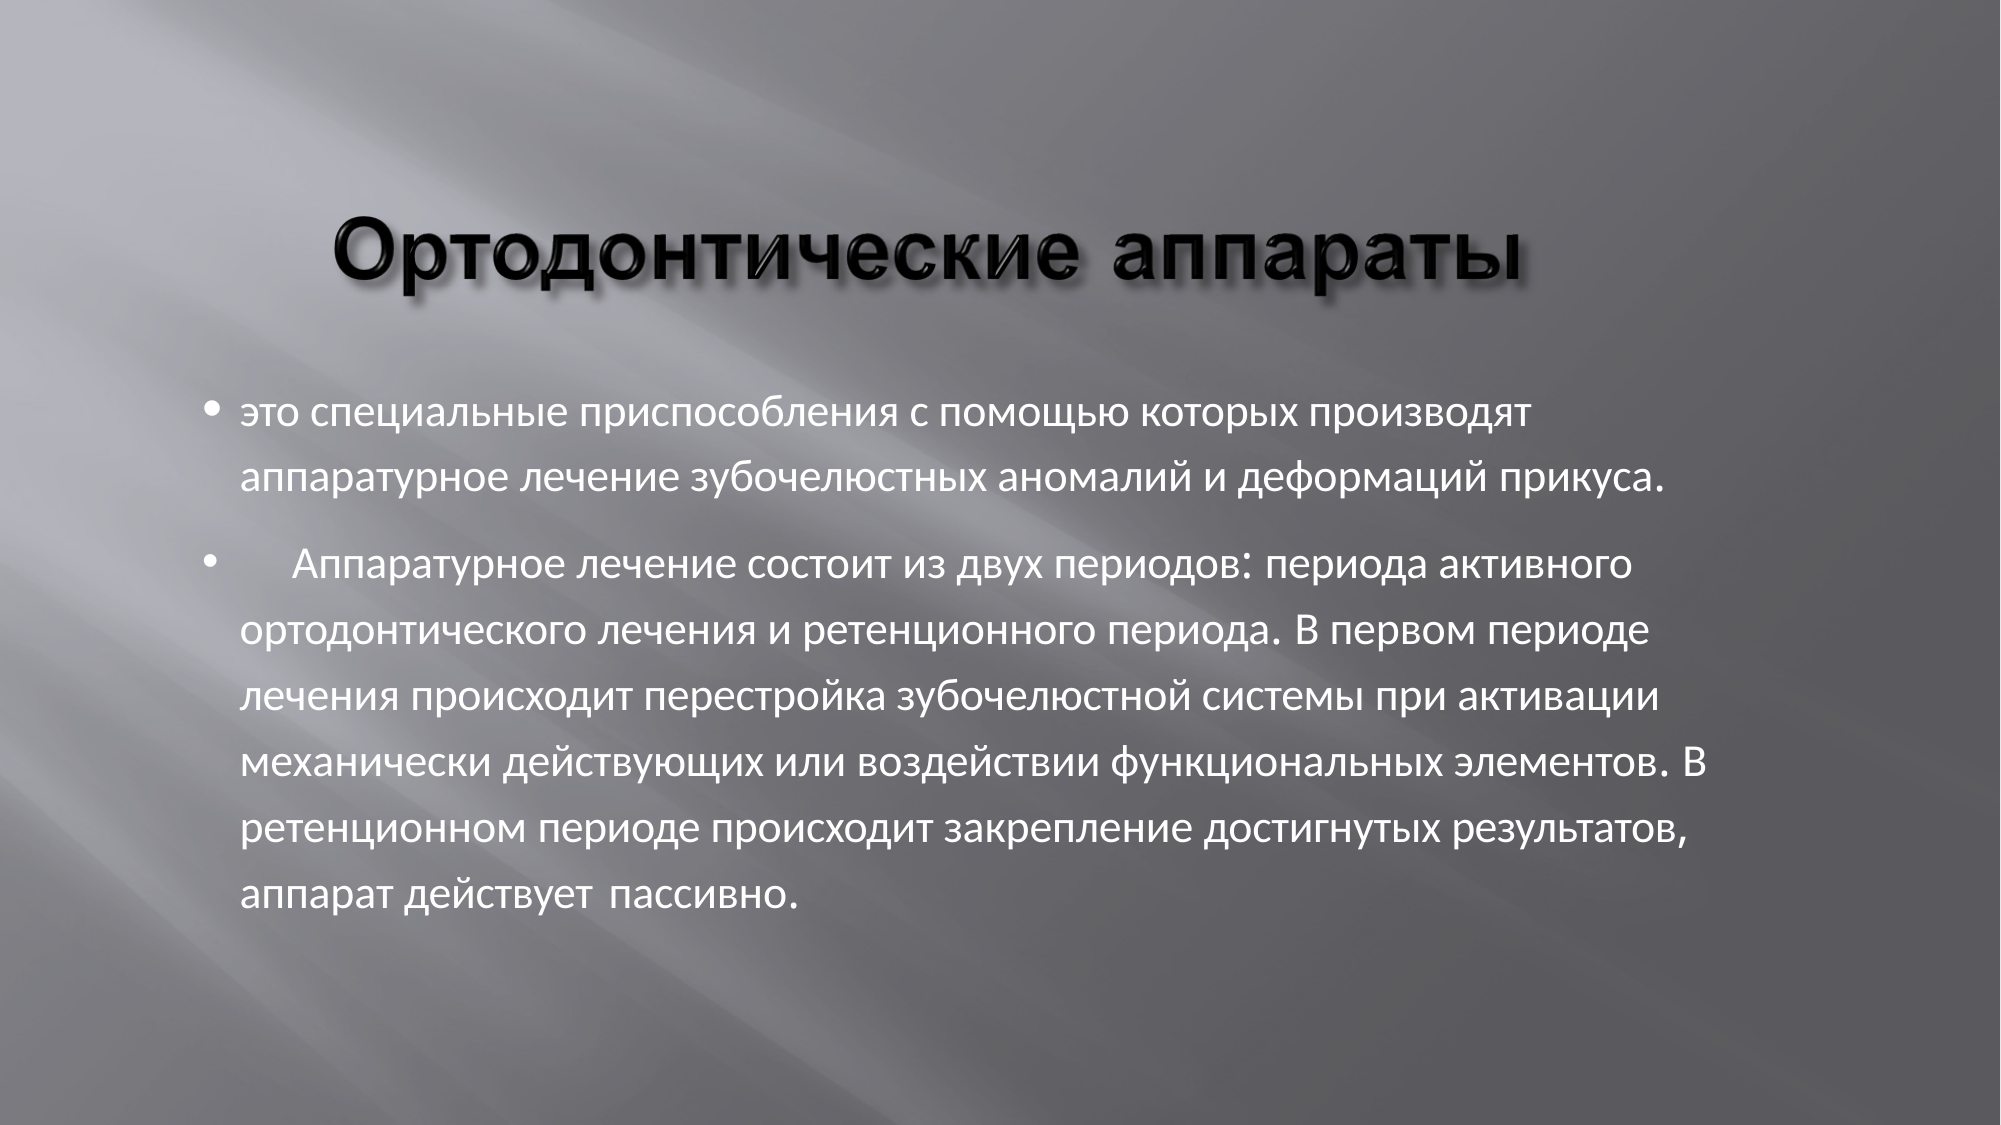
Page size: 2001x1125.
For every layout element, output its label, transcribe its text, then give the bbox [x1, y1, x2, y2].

text_box это специальные приспособления с помощью которых производят аппаратурное лечение зубочелюстных аномалий и деформаций прикуса. Аппаратурное лечение состоит из двух периодов: периода активного ортодонтического лечения и ретенционного периода. В первом периоде лечения происходит перестройка зубочелюстной системы при активации механически действующих или воздействии функциональных элементов. В ретенционном периоде происходит закрепление достигнутых результатов, аппарат действует пассивно. [200, 367, 1734, 918]
text_box [244, 152, 1612, 344]
